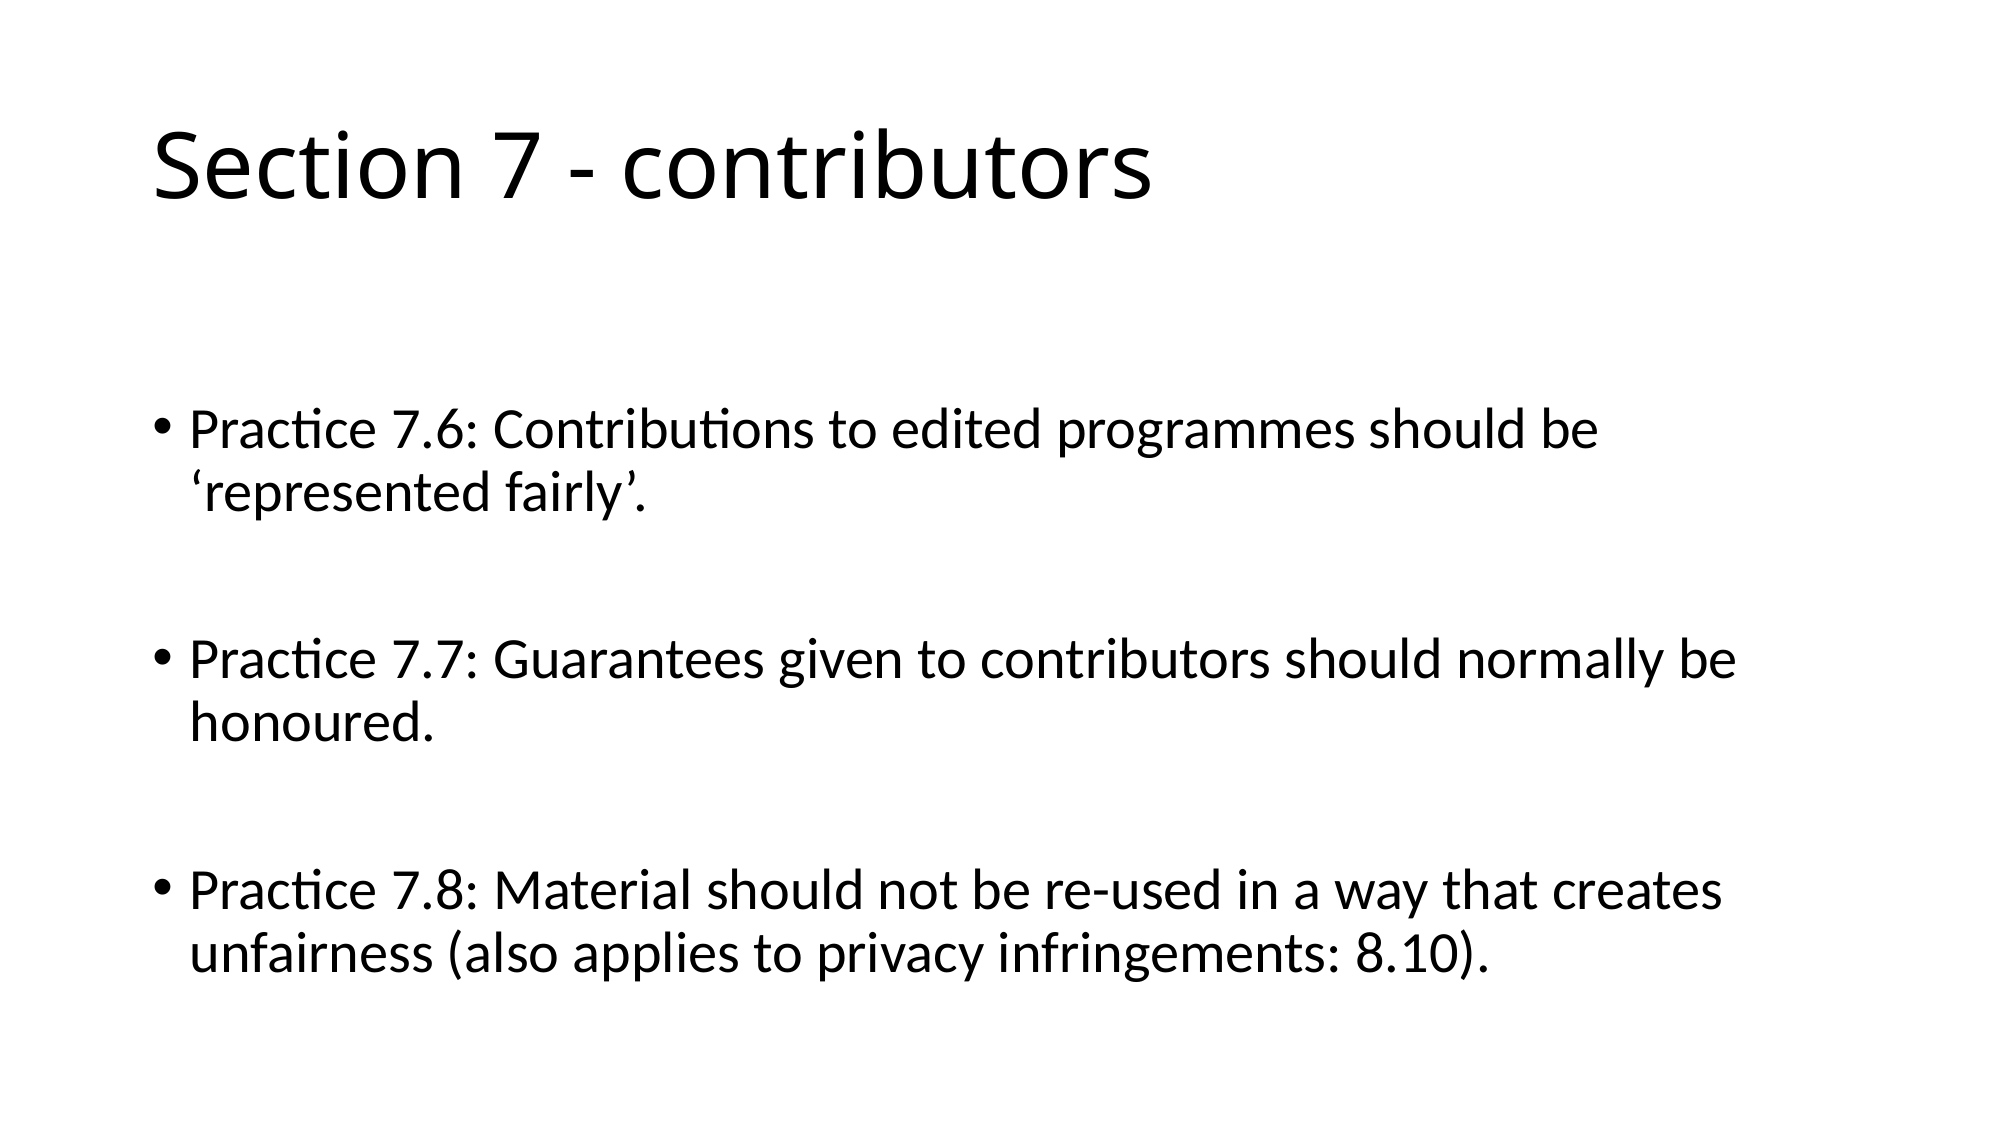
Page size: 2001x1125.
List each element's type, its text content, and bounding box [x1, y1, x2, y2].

title Section 7 - contributors [137, 59, 1863, 278]
list Practice 7.6: Contributions to edited programmes should be ‘represented fairly’. Practice 7.7: Guarantees given to contributors should normally be honoured. Practice 7.8: Material should not be re-used in a way that creates unfairness (also applies to privacy infringements: 8.10). [137, 299, 1863, 1014]
